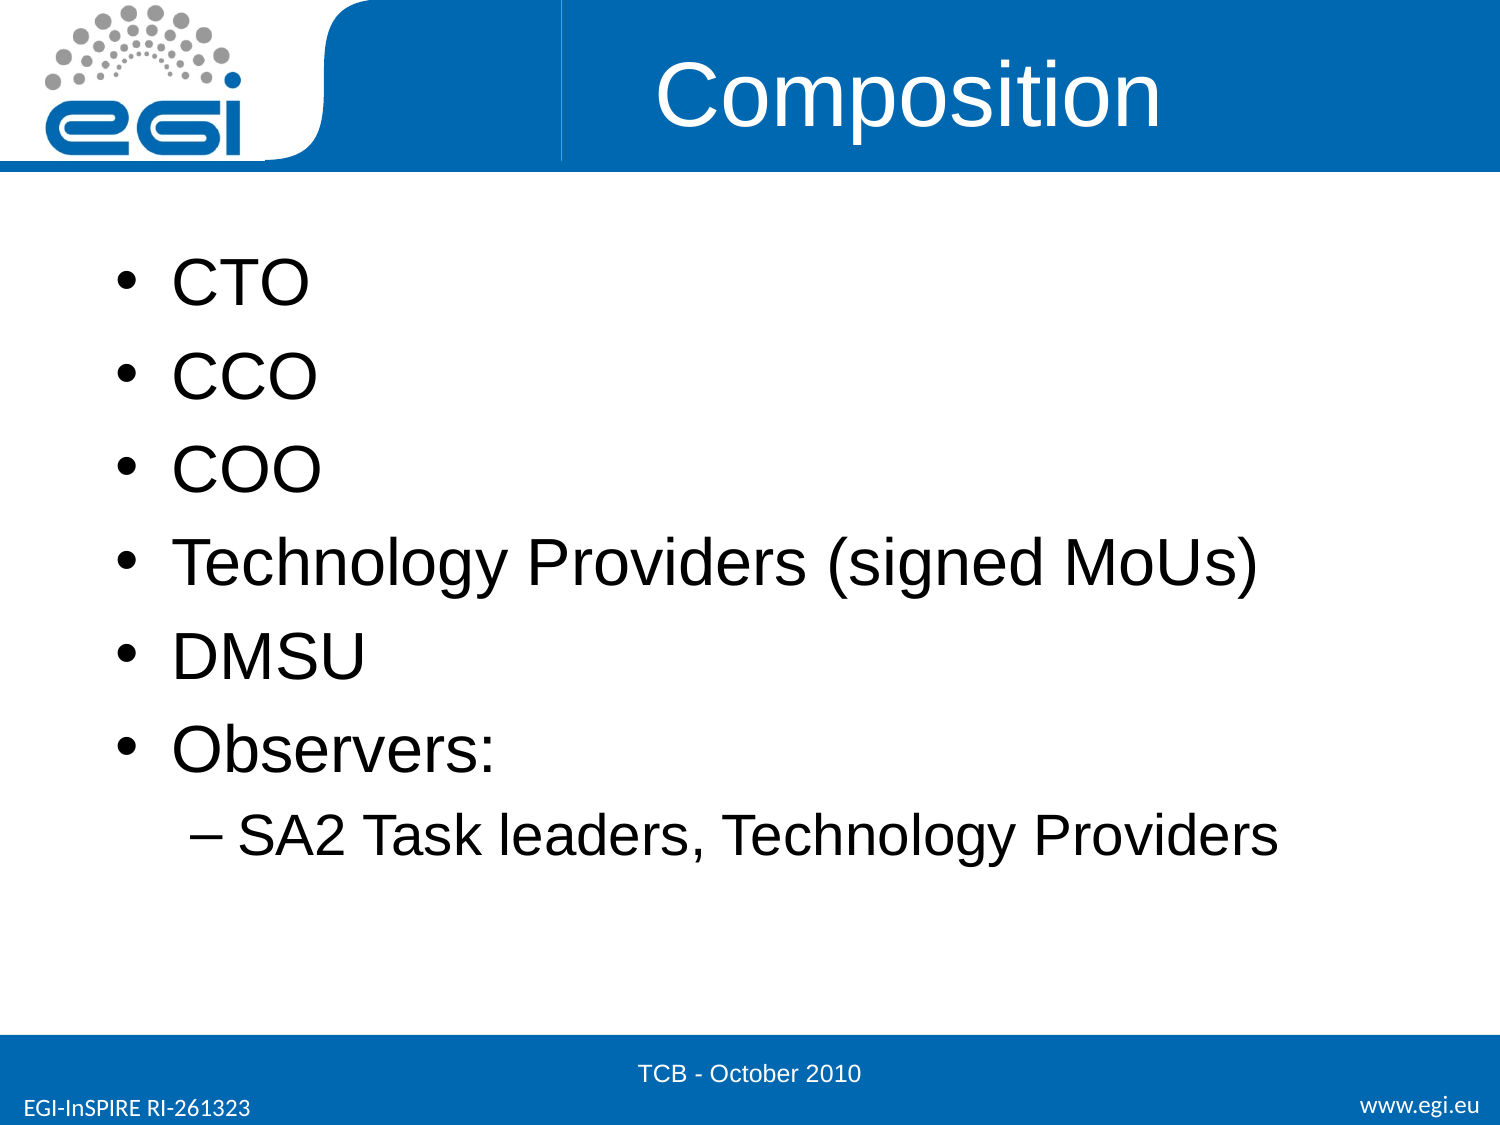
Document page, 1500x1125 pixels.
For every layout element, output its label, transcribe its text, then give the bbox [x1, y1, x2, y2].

picture [0, 0, 265, 161]
list CTO CCO COO Technology Providers (signed MoUs) DMSU Observers: SA2 Task leaders, Technology Providers [100, 231, 1425, 975]
footer TCB - October 2010 [512, 1042, 988, 1103]
title Composition [348, 19, 1471, 161]
